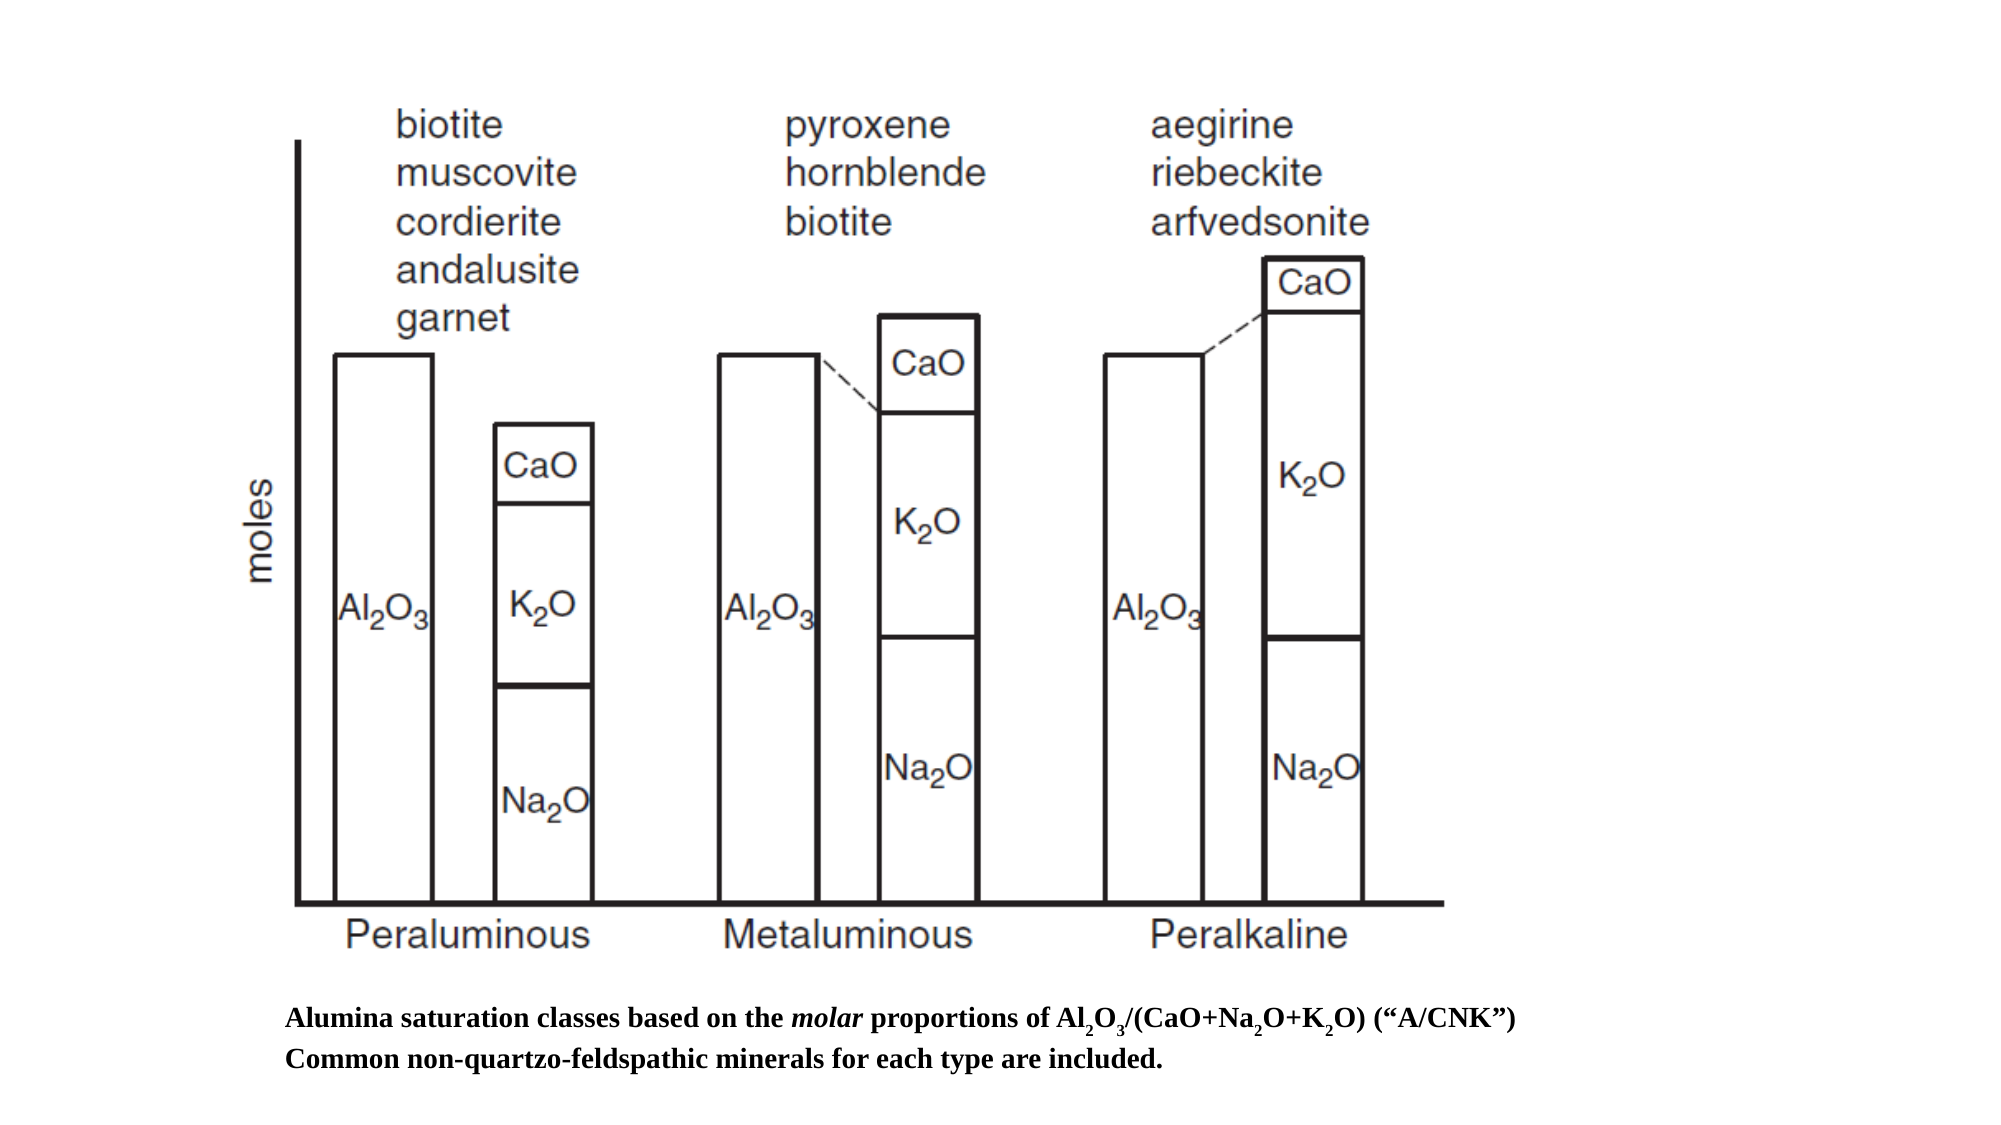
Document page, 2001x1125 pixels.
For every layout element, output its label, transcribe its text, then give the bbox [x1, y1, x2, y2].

text_box Alumina saturation classes based on the molar proportions of Al2O3/(CaO+Na2O+K2O) (“A/CNK”) Common non-quartzo-feldspathic minerals for each type are included. [270, 990, 1750, 1082]
picture [196, 79, 1461, 965]
